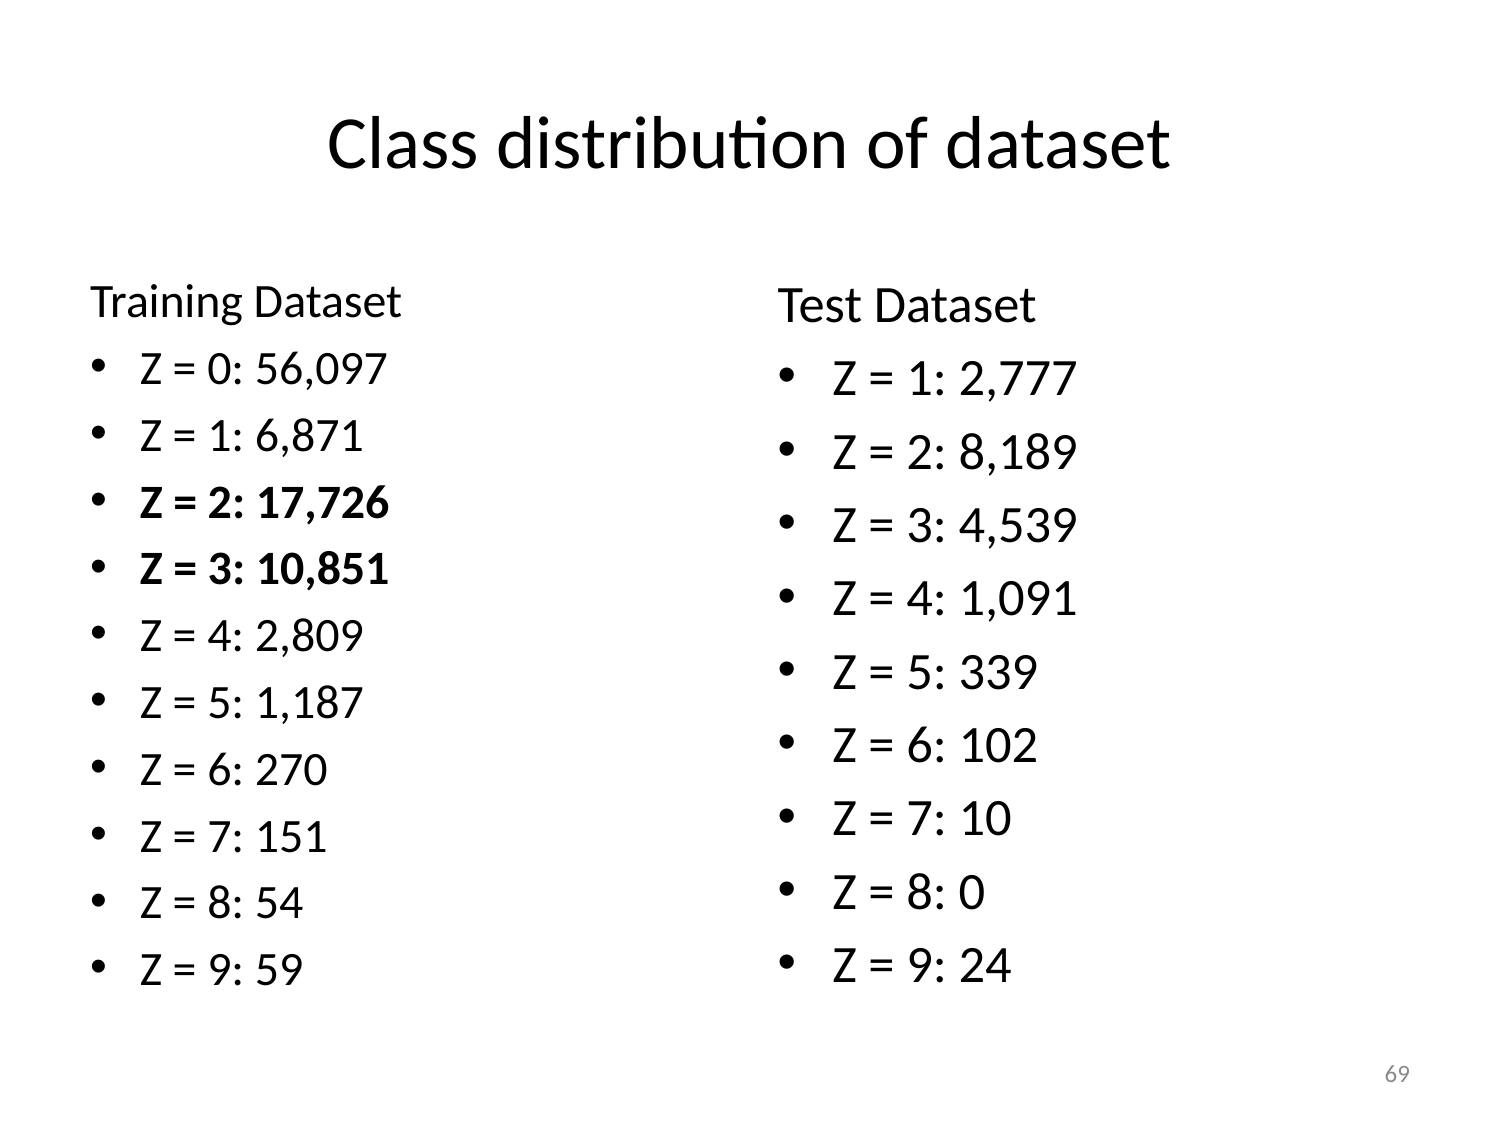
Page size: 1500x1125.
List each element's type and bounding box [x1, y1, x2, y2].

title [75, 45, 1425, 233]
list [75, 262, 738, 1005]
list [762, 262, 1425, 1005]
slide_number [1074, 1042, 1425, 1103]
